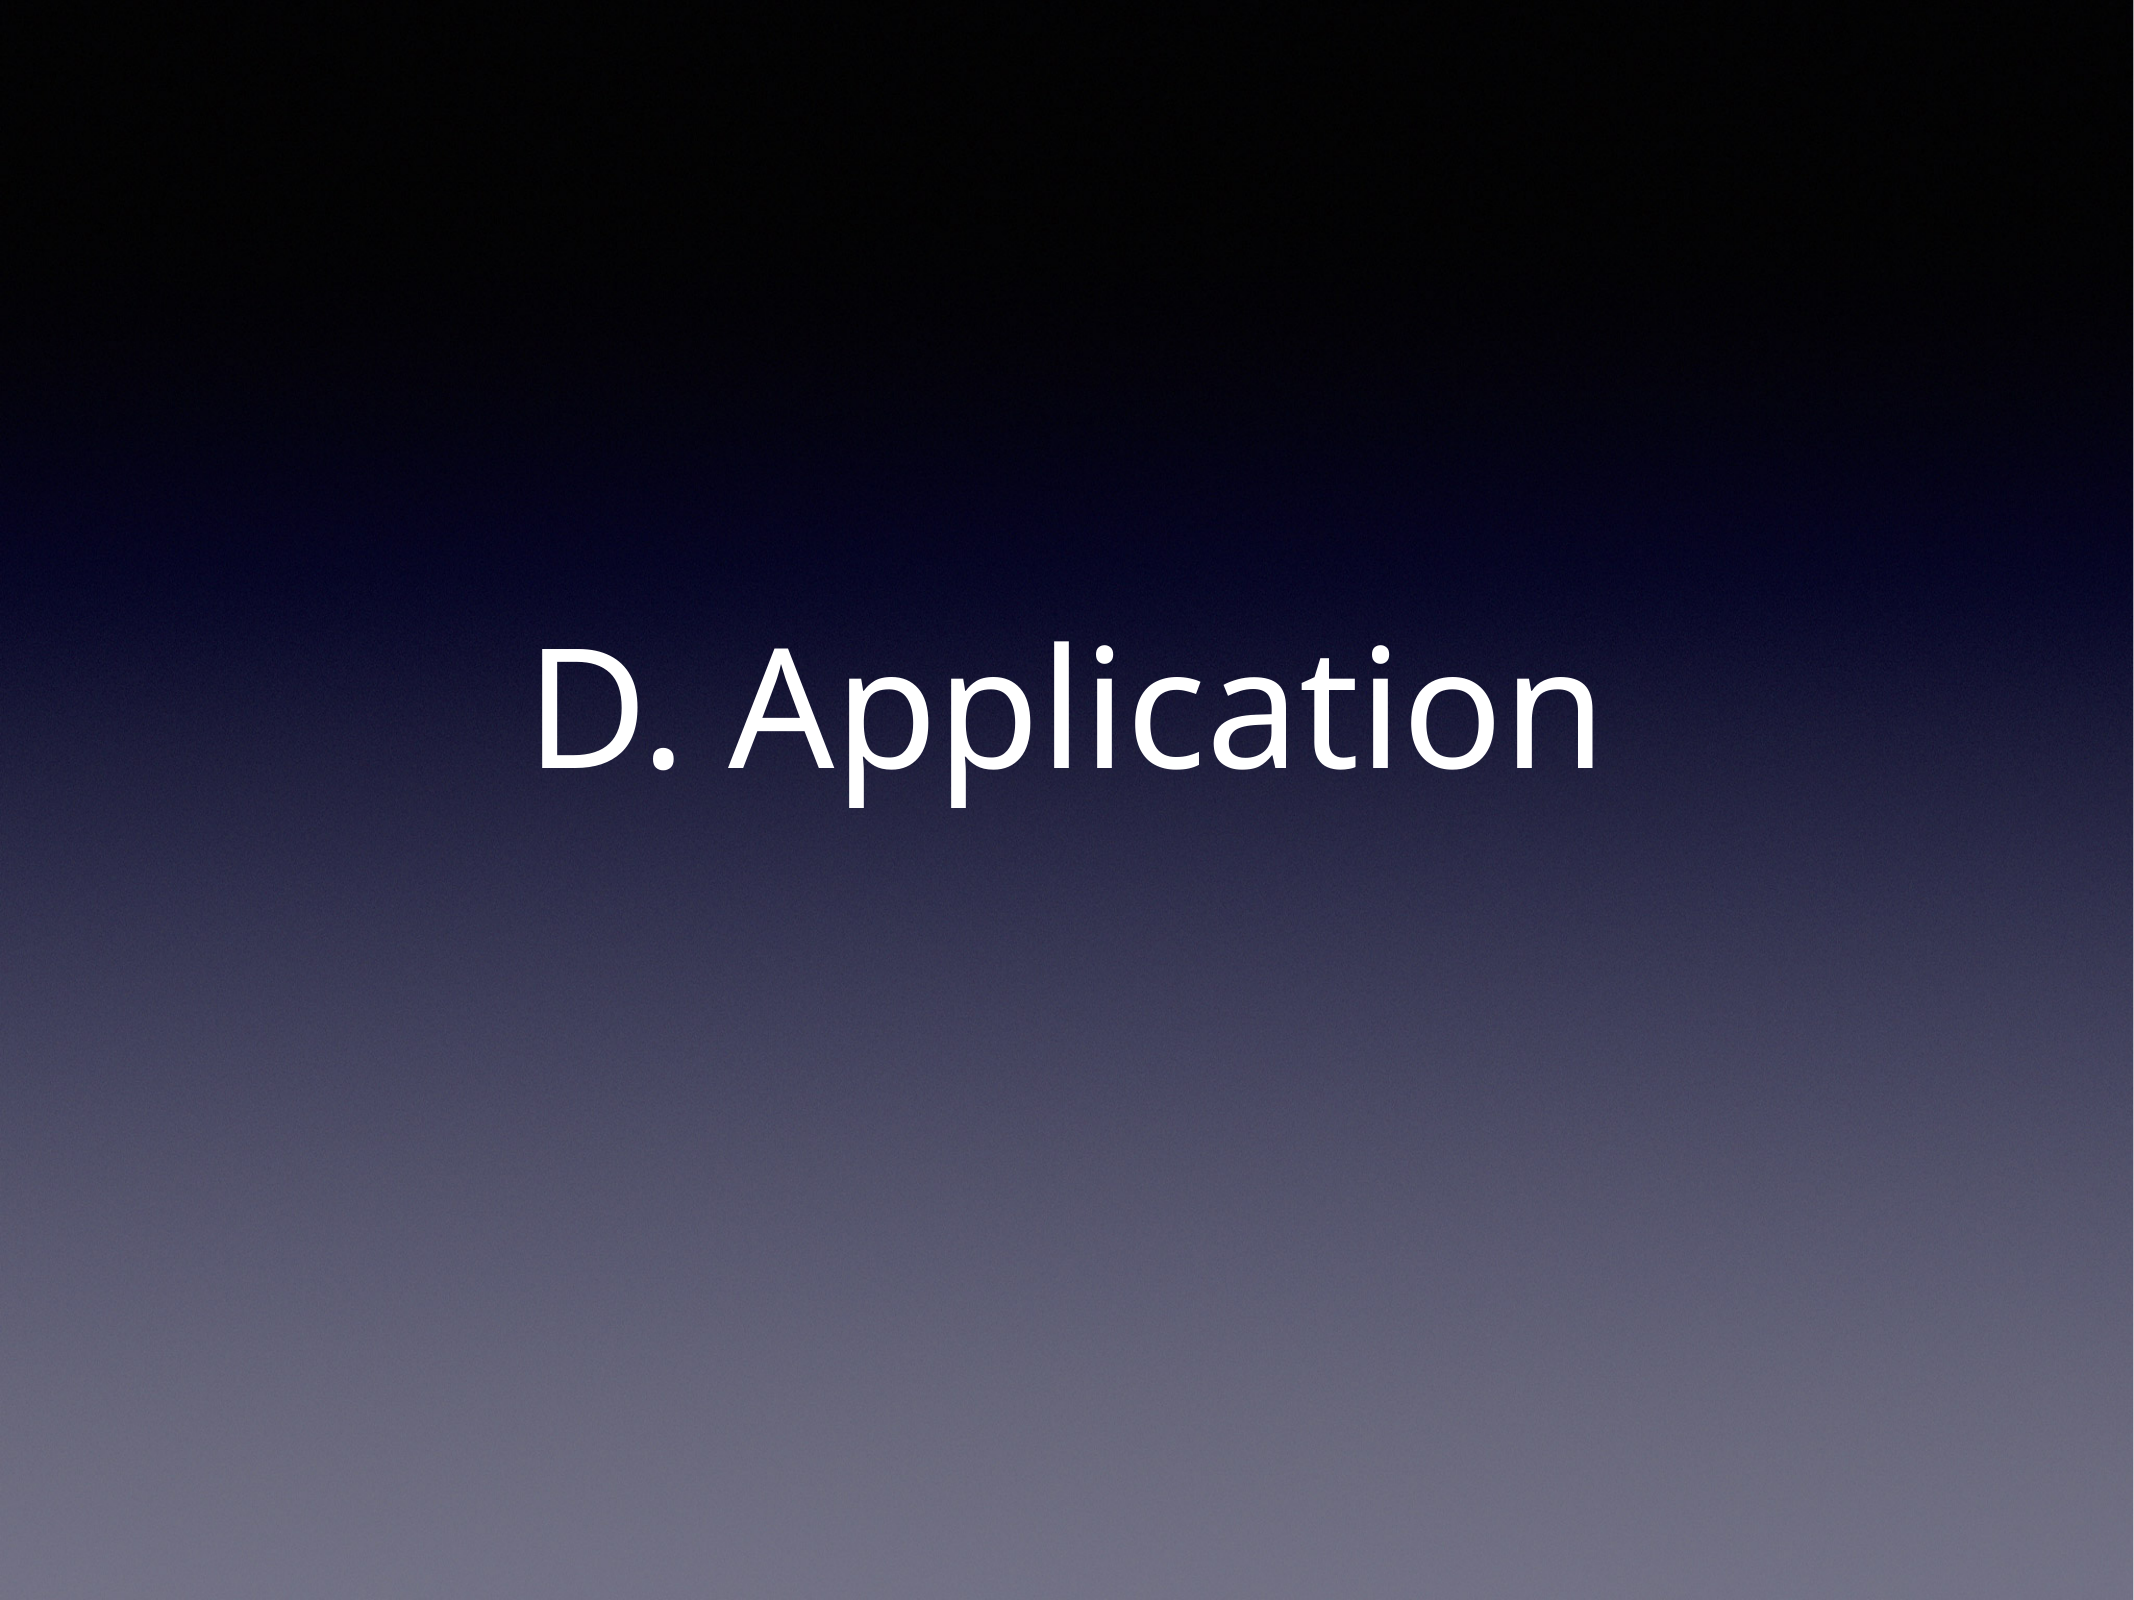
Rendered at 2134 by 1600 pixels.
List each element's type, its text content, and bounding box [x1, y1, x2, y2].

title D. Application [207, 268, 1926, 811]
picture [0, 0, 2134, 1600]
